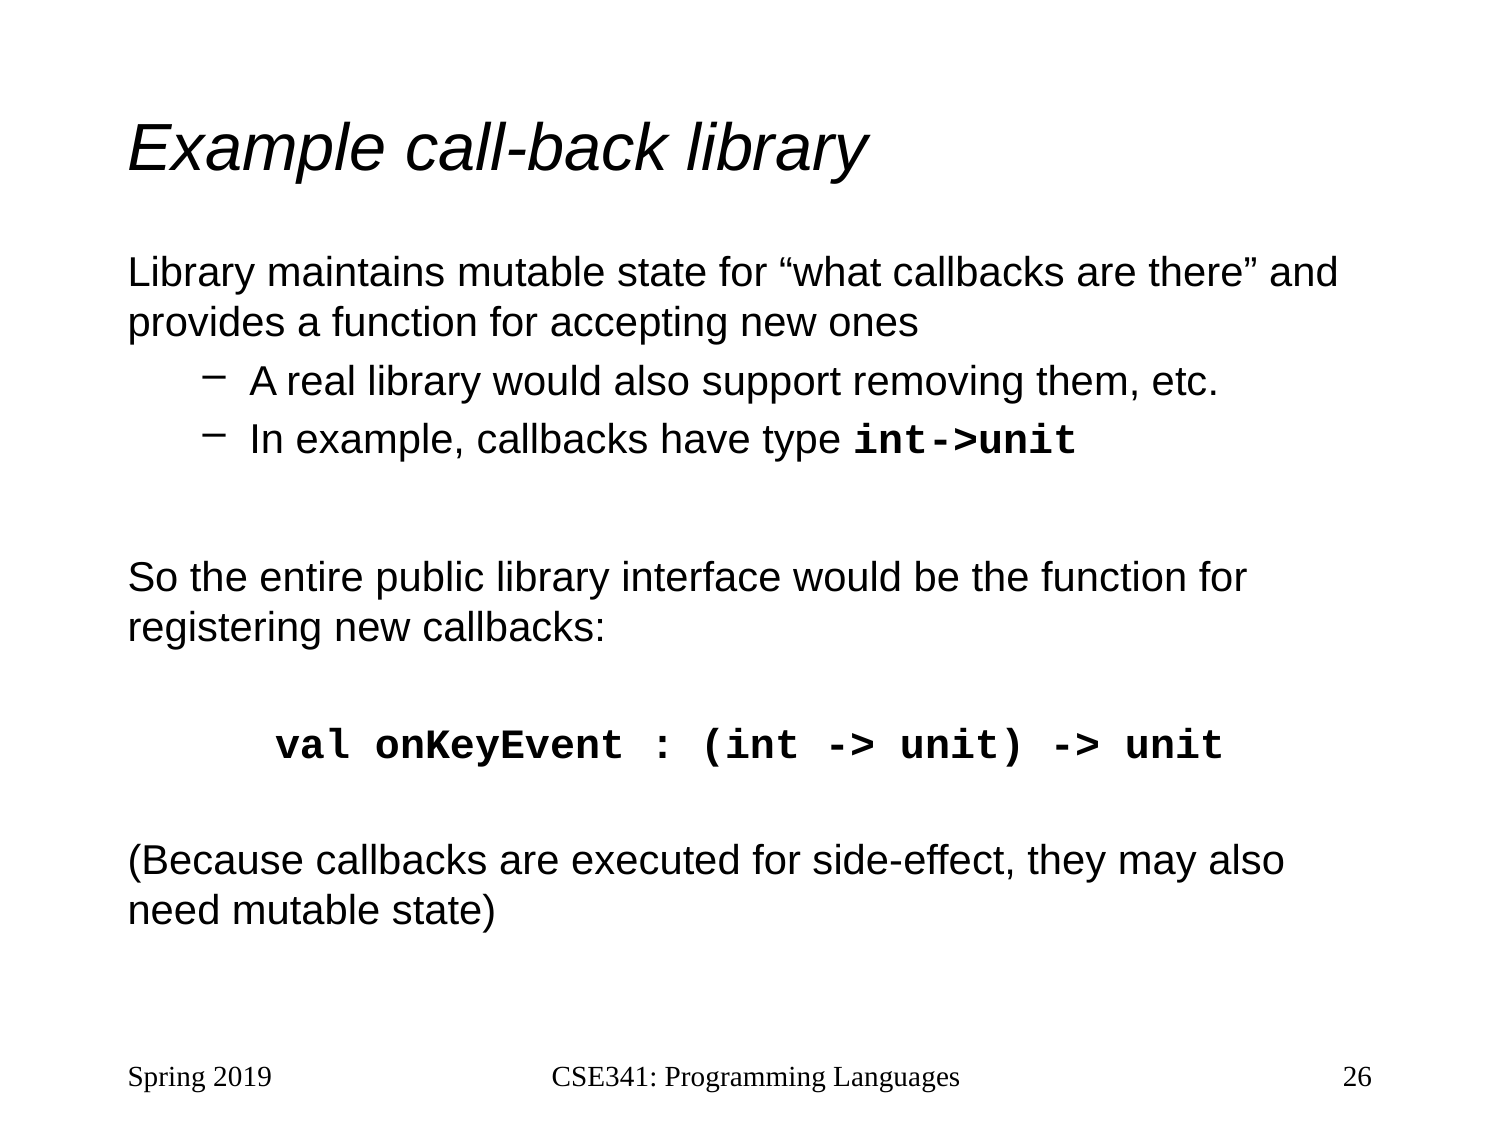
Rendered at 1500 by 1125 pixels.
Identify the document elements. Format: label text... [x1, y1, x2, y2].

list Library maintains mutable state for “what callbacks are there” and provides a function for accepting new ones A real library would also support removing them, etc. In example, callbacks have type int->unit So the entire public library interface would be the function for registering new callbacks: val onKeyEvent : (int -> unit) -> unit (Because callbacks are executed for side-effect, they may also need mutable state) [112, 237, 1388, 976]
slide_number Spring 2019 [112, 1049, 426, 1125]
title Example call-back library [112, 49, 1388, 237]
footer CSE341: Programming Languages [474, 1049, 1038, 1125]
slide_number 26 [1074, 1049, 1388, 1125]
